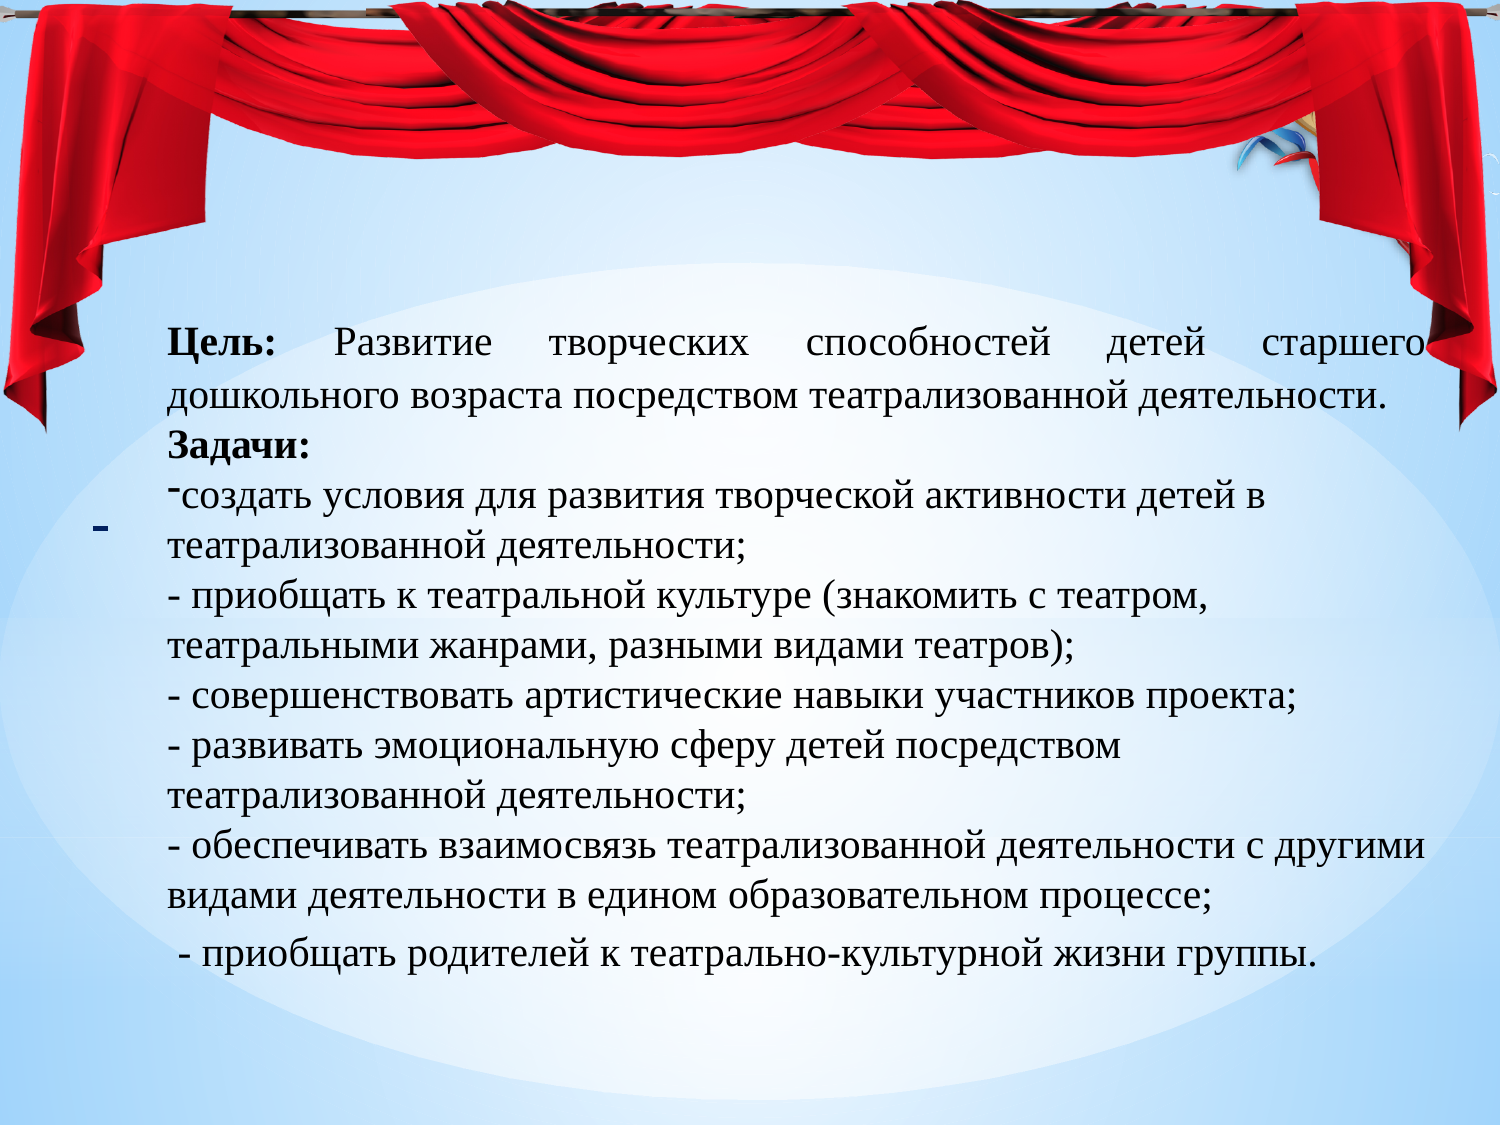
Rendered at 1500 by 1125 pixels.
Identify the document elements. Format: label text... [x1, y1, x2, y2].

text_box [1442, 456, 1450, 541]
text_box [32, 456, 152, 541]
text_box Цель: Развитие творческих способностей детей старшего дошкольного возраста посредством театрализованной деятельности. Задачи: создать условия для развития творческой активности детей в театрализованной деятельности; - приобщать к театральной культуре (знакомить с театром, театральными жанрами, разными видами театров); - совершенствовать артистические навыки участников проекта; - развивать эмоциональную сферу детей посредством театрализованной деятельности; - обеспечивать взаимосвязь театрализованной деятельности с другими видами деятельности в едином образовательном процессе; - приобщать родителей к театрально-культурной жизни группы. [152, 442, 1442, 1125]
picture [0, 0, 1500, 435]
